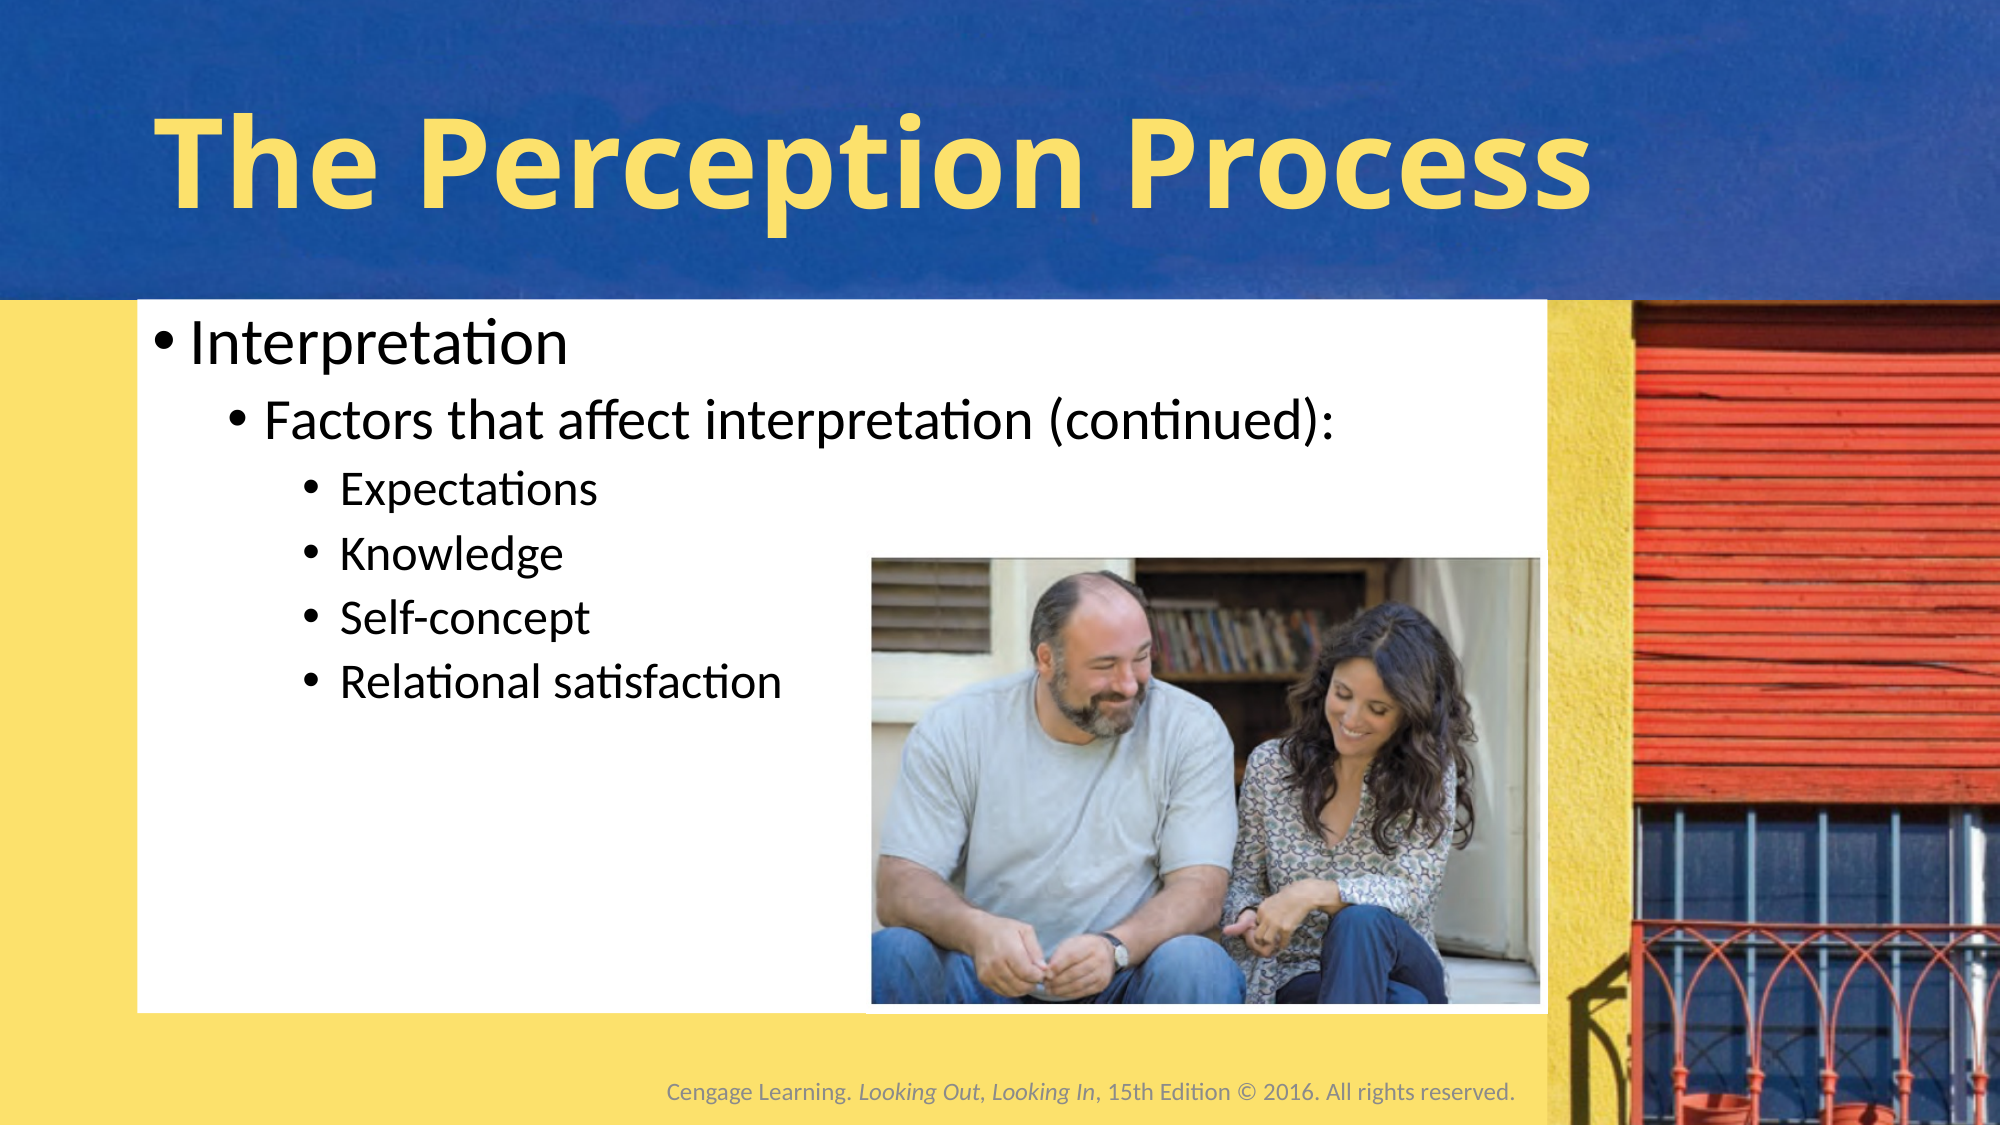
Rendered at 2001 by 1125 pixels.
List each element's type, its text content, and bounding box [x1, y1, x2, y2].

list Interpretation Factors that affect interpretation (continued): Expectations Knowledge Self-concept Relational satisfaction [137, 299, 1548, 1014]
picture [0, 0, 2000, 1125]
title The Perception Process [137, 59, 1863, 278]
footer Cengage Learning. Looking Out, Looking In, 15th Edition © 2016. All rights reserved. [636, 1056, 1548, 1125]
